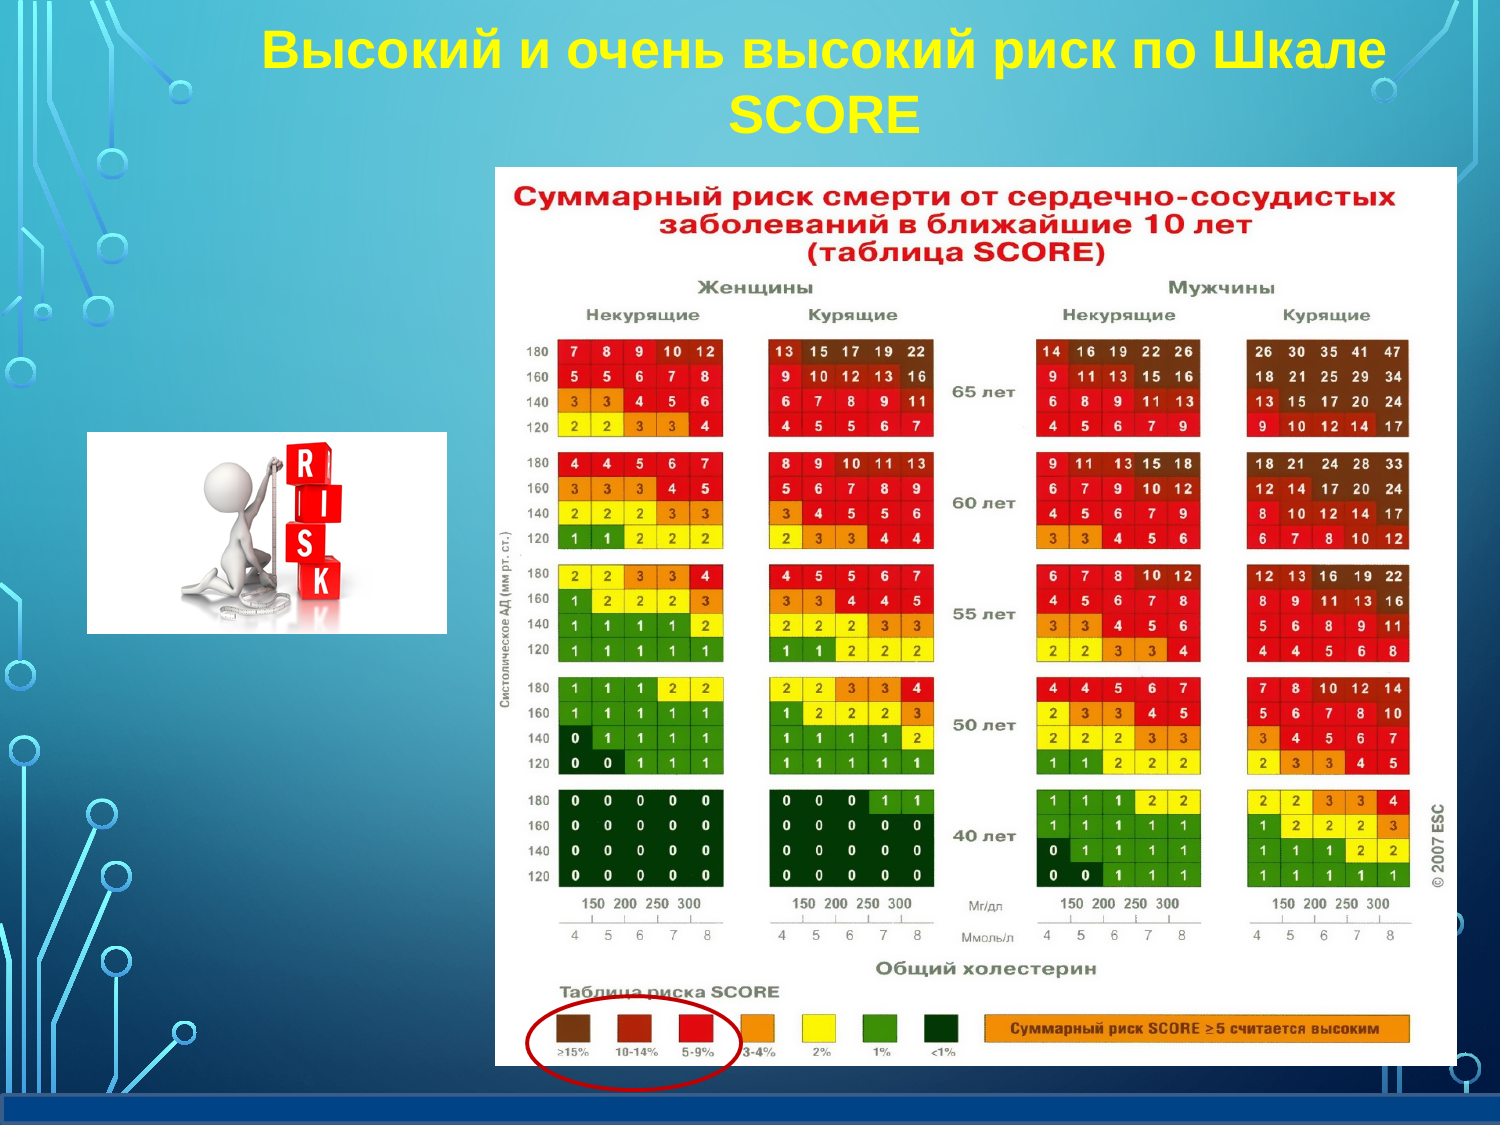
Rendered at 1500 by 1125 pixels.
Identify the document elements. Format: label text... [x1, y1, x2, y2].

text_box Высокий и очень высокий риск по Шкале SCORE [146, 0, 1500, 173]
picture [0, 167, 1500, 1125]
picture [87, 432, 447, 634]
